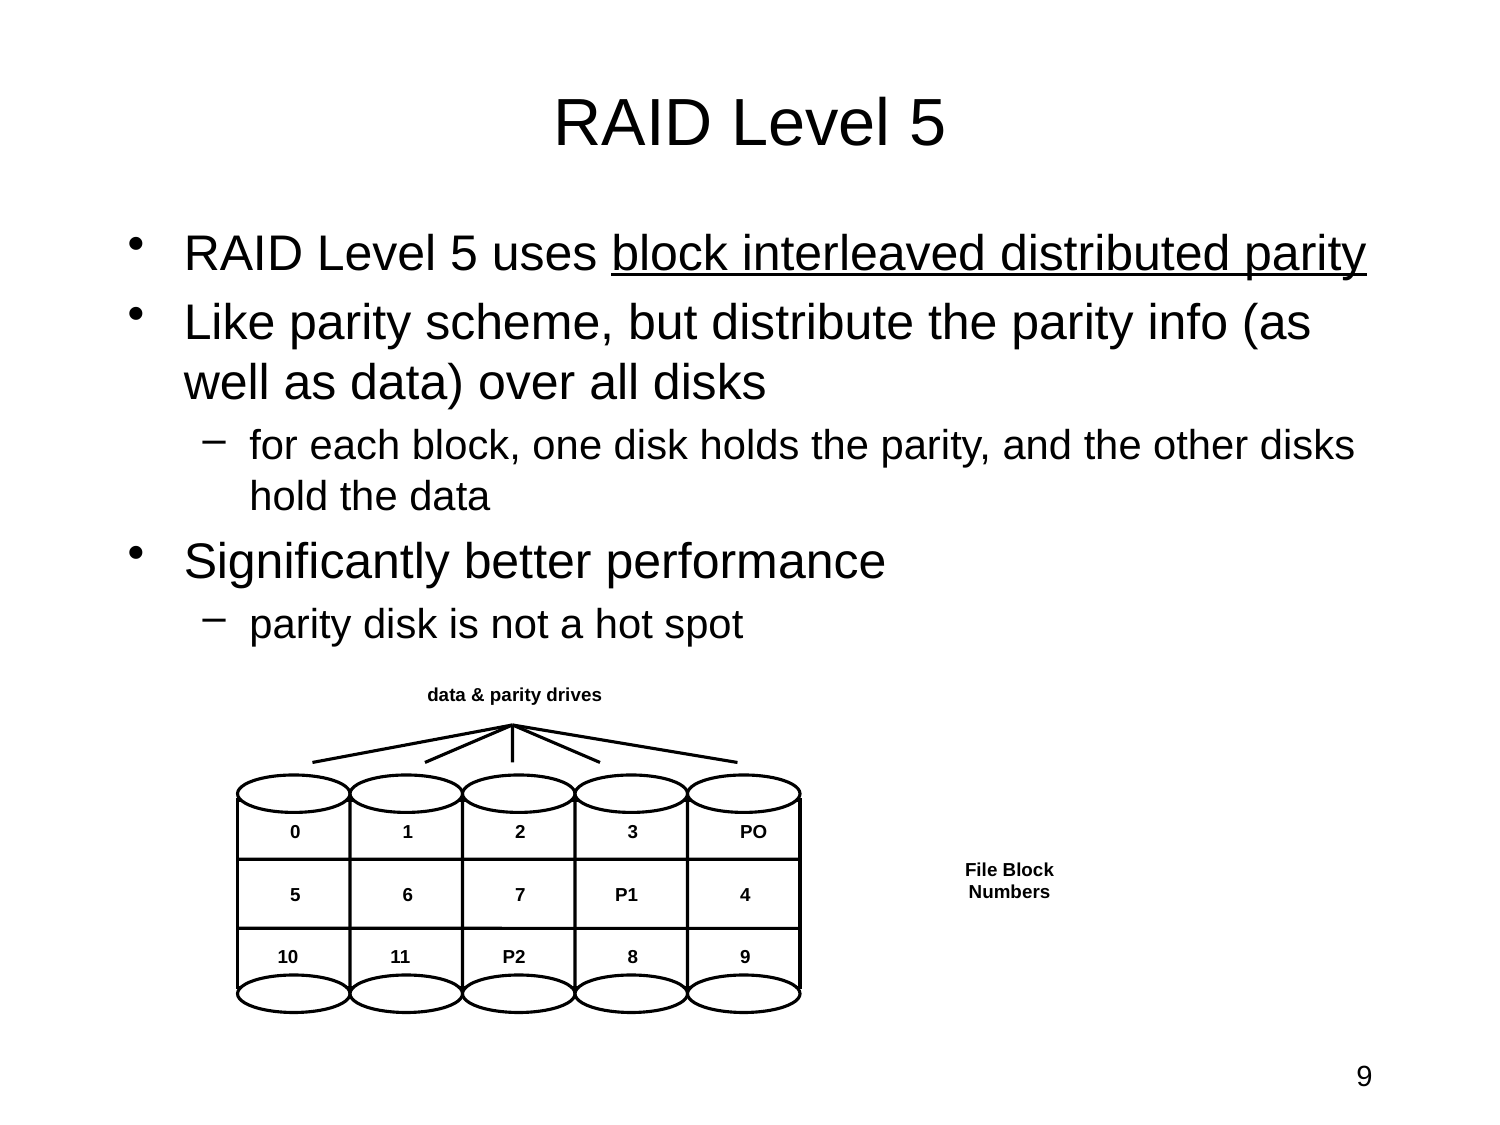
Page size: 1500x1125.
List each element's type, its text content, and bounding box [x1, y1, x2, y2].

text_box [237, 674, 1069, 1013]
list RAID Level 5 uses block interleaved distributed parity Like parity scheme, but distribute the parity info (as well as data) over all disks for each block, one disk holds the parity, and the other disks hold the data Significantly better performance parity disk is not a hot spot [112, 212, 1388, 1025]
slide_number 9 [1074, 1049, 1388, 1101]
title RAID Level 5 [112, 62, 1388, 175]
